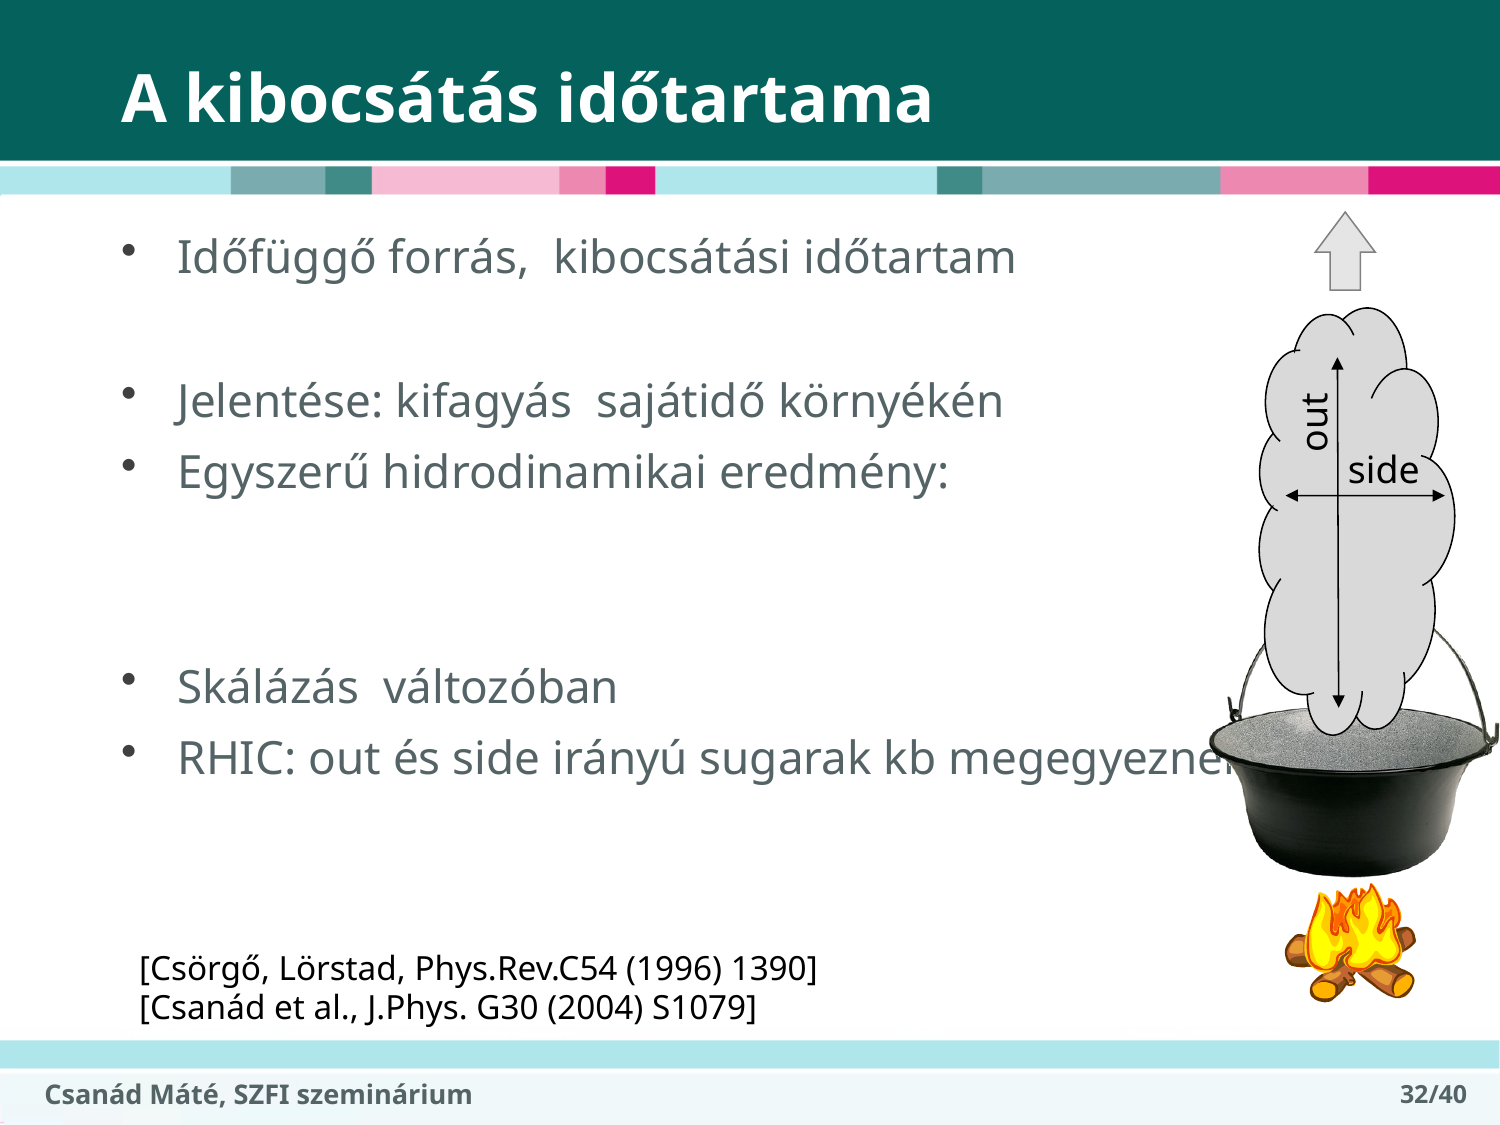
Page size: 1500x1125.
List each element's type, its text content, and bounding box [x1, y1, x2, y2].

footer Csanád Máté, SZFI szeminárium [29, 1070, 798, 1110]
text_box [1179, 211, 1500, 1019]
slide_number 32/40 [1352, 1070, 1483, 1107]
picture [0, 0, 1500, 1125]
title A kibocsátás időtartama [105, 26, 1347, 166]
text_box [Csörgő, Lörstad, Phys.Rev.C54 (1996) 1390] [Csanád et al., J.Phys. G30 (2004) S1079] [124, 939, 985, 1034]
